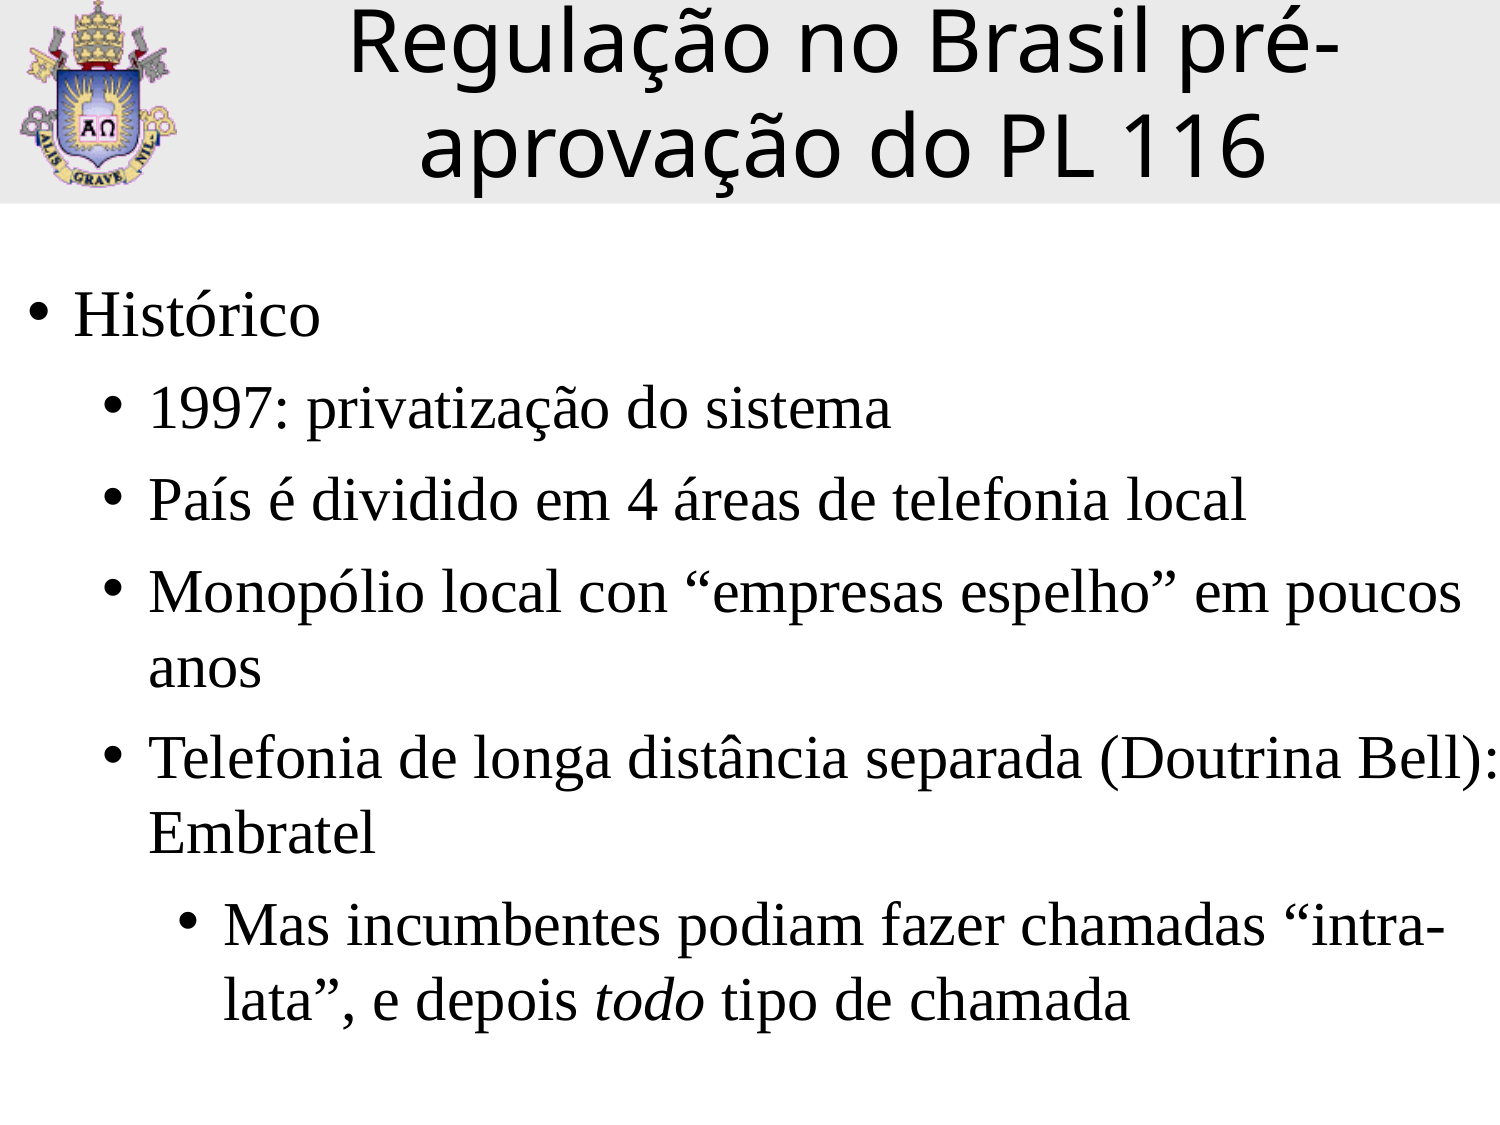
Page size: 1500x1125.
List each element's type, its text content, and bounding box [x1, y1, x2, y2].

picture [17, 0, 177, 193]
text_box Regulação no Brasil pré-aprovação do PL 116 [249, 24, 1438, 155]
text_box Histórico 1997: privatização do sistema País é dividido em 4 áreas de telefonia local Monopólio local con “empresas espelho” em poucos anos Telefonia de longa distância separada (Doutrina Bell): Embratel Mas incumbentes podiam fazer chamadas “intra-lata”, e depois todo tipo de chamada [0, 262, 1500, 1125]
